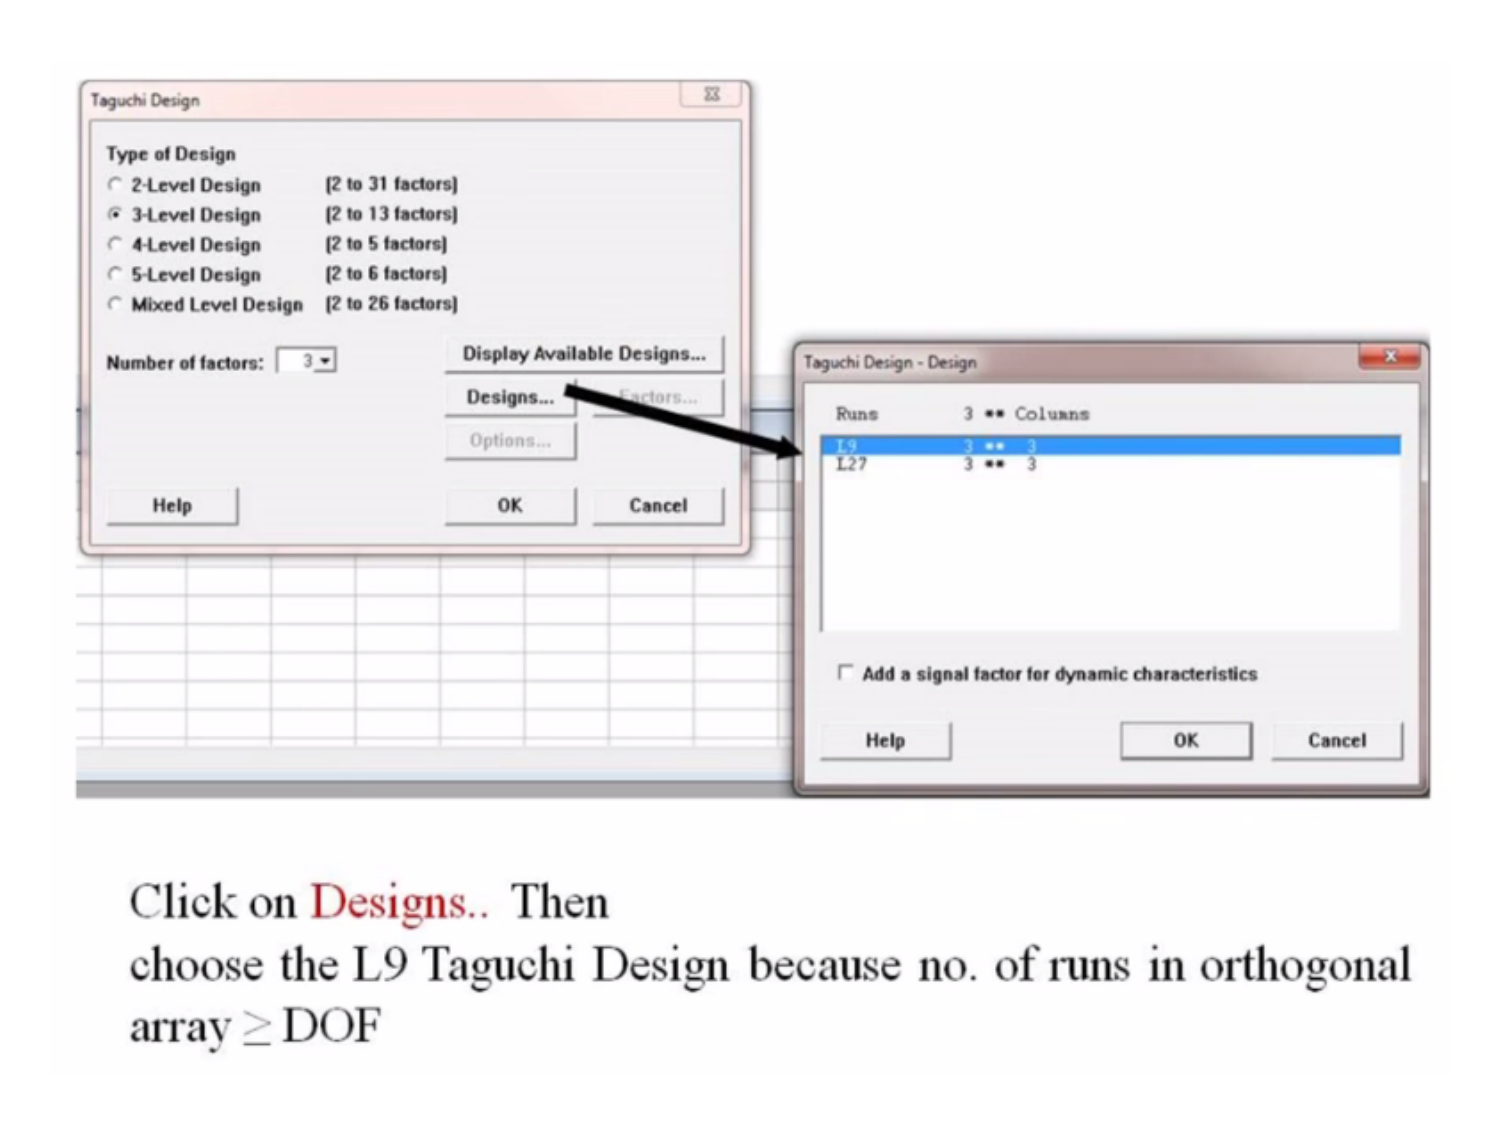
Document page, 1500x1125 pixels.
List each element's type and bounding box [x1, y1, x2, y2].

list [49, 62, 1451, 1076]
